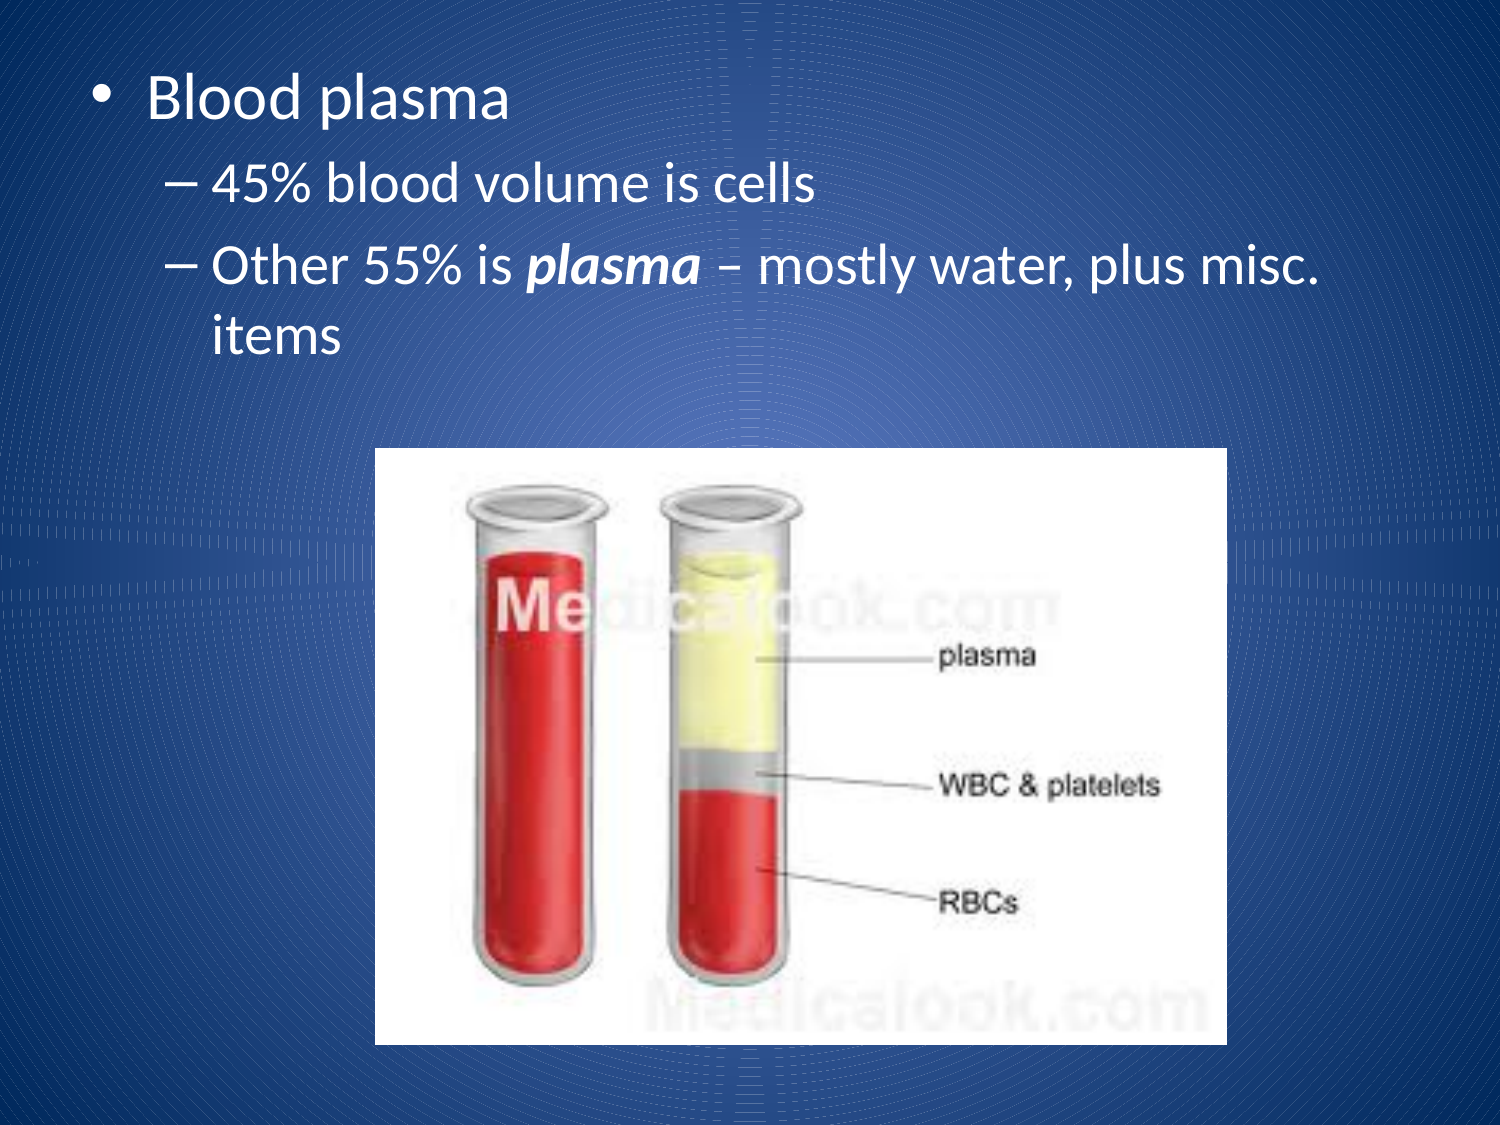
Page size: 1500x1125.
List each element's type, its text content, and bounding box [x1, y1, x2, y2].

picture [375, 448, 1227, 1046]
list Blood plasma 45% blood volume is cells Other 55% is plasma – mostly water, plus misc. items [75, 45, 1425, 1005]
